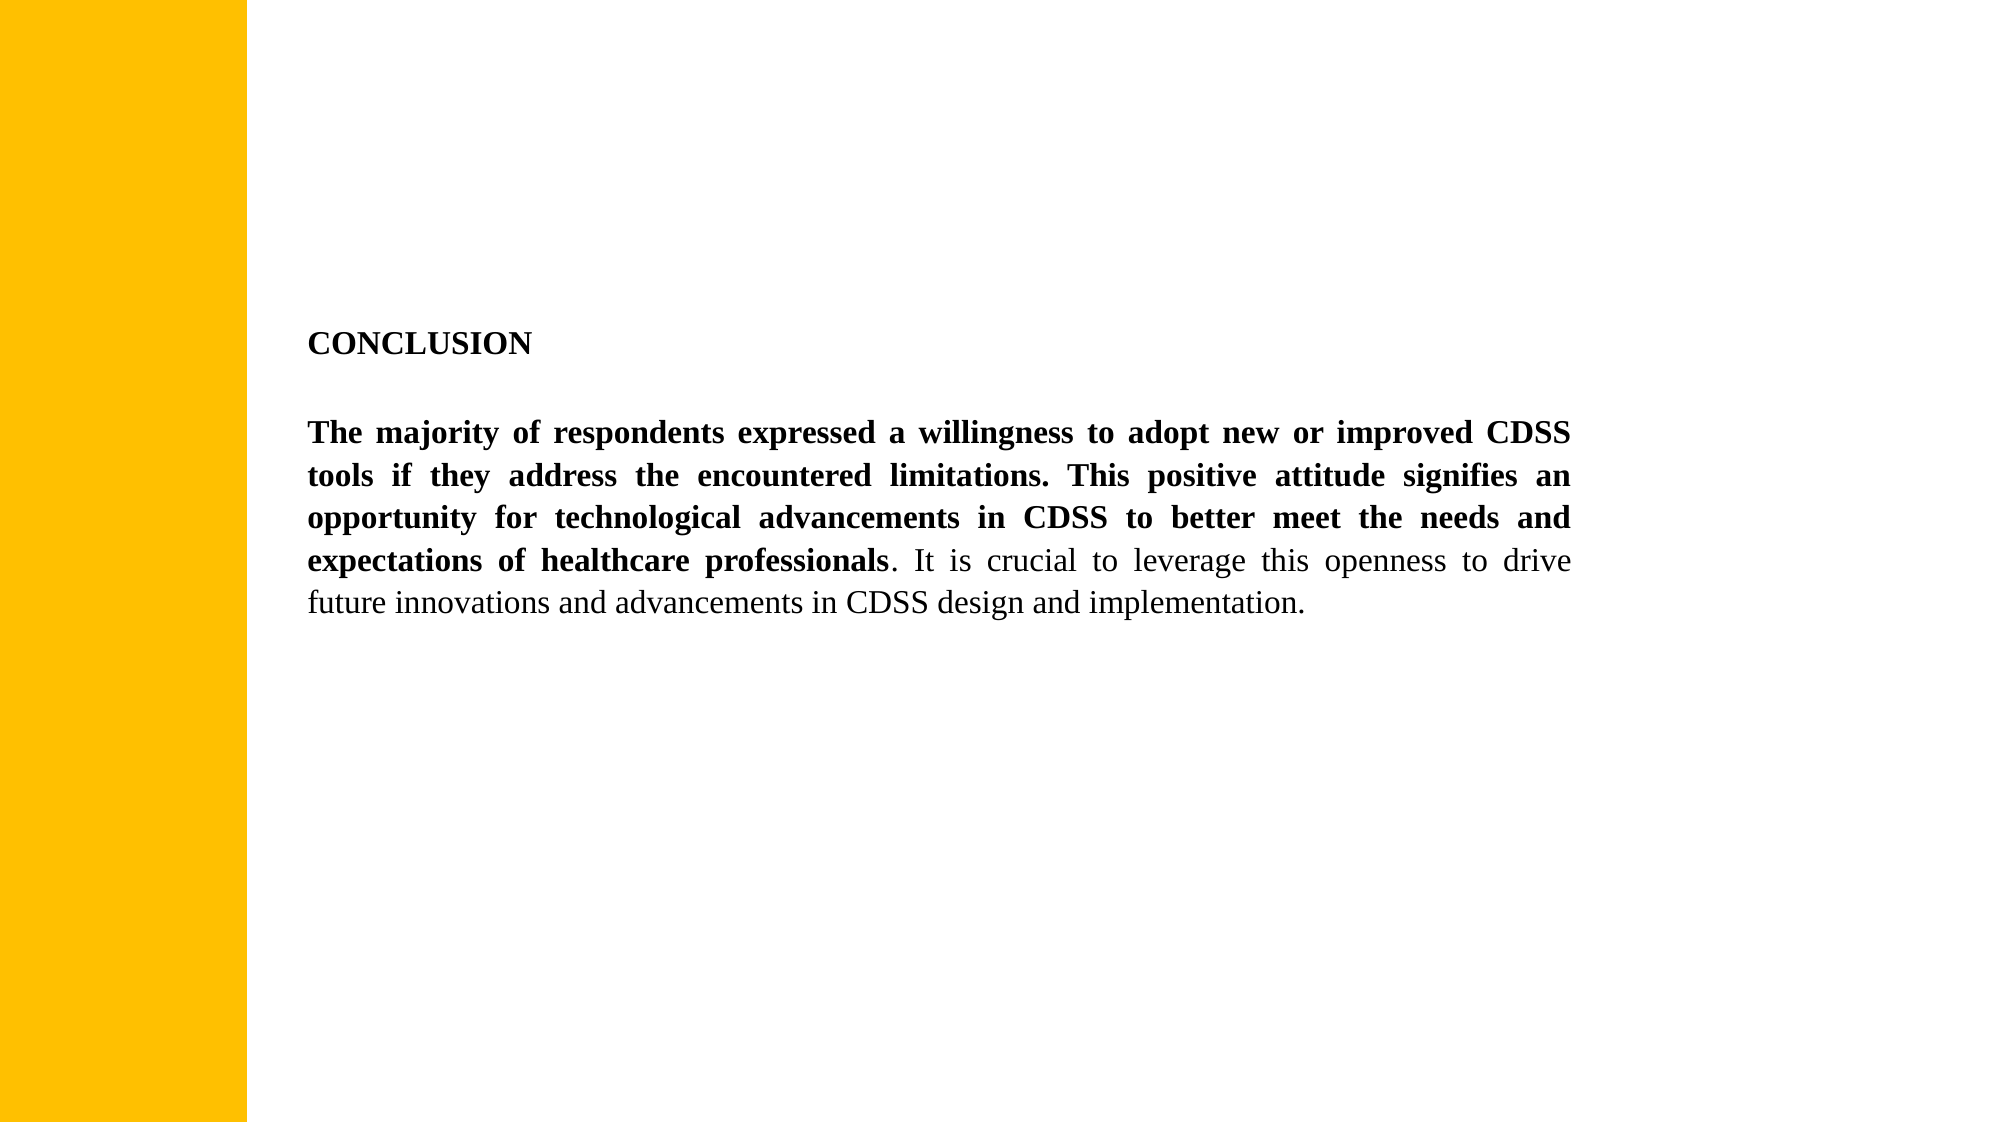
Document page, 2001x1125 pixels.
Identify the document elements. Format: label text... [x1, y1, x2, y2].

text_box [0, 0, 249, 1124]
text_box CONCLUSION The majority of respondents expressed a willingness to adopt new or improved CDSS tools if they address the encountered limitations. This positive attitude signifies an opportunity for technological advancements in CDSS to better meet the needs and expectations of healthcare professionals. It is crucial to leverage this openness to drive future innovations and advancements in CDSS design and implementation. [292, 308, 1589, 628]
